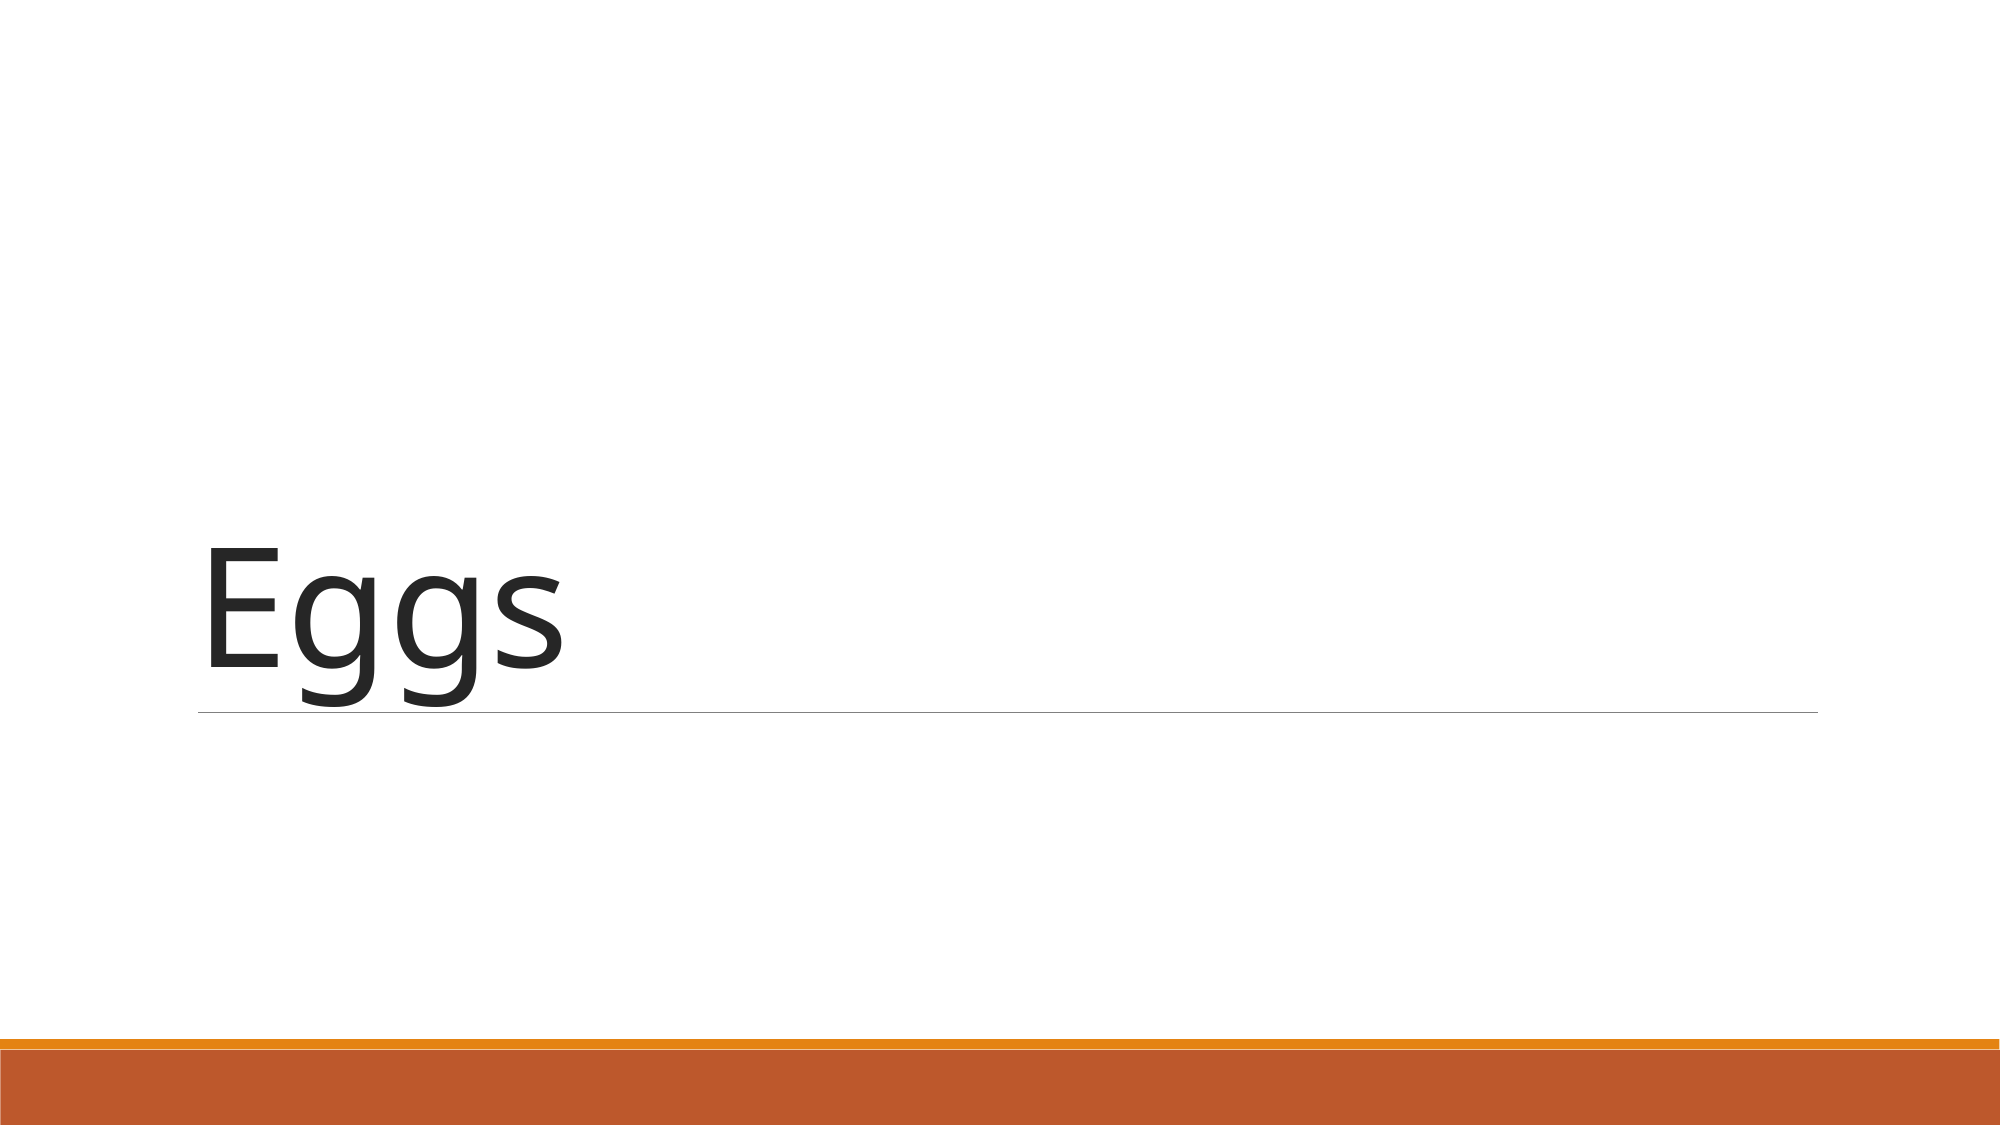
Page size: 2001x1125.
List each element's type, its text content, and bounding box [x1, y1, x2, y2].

title Eggs [180, 124, 1830, 710]
